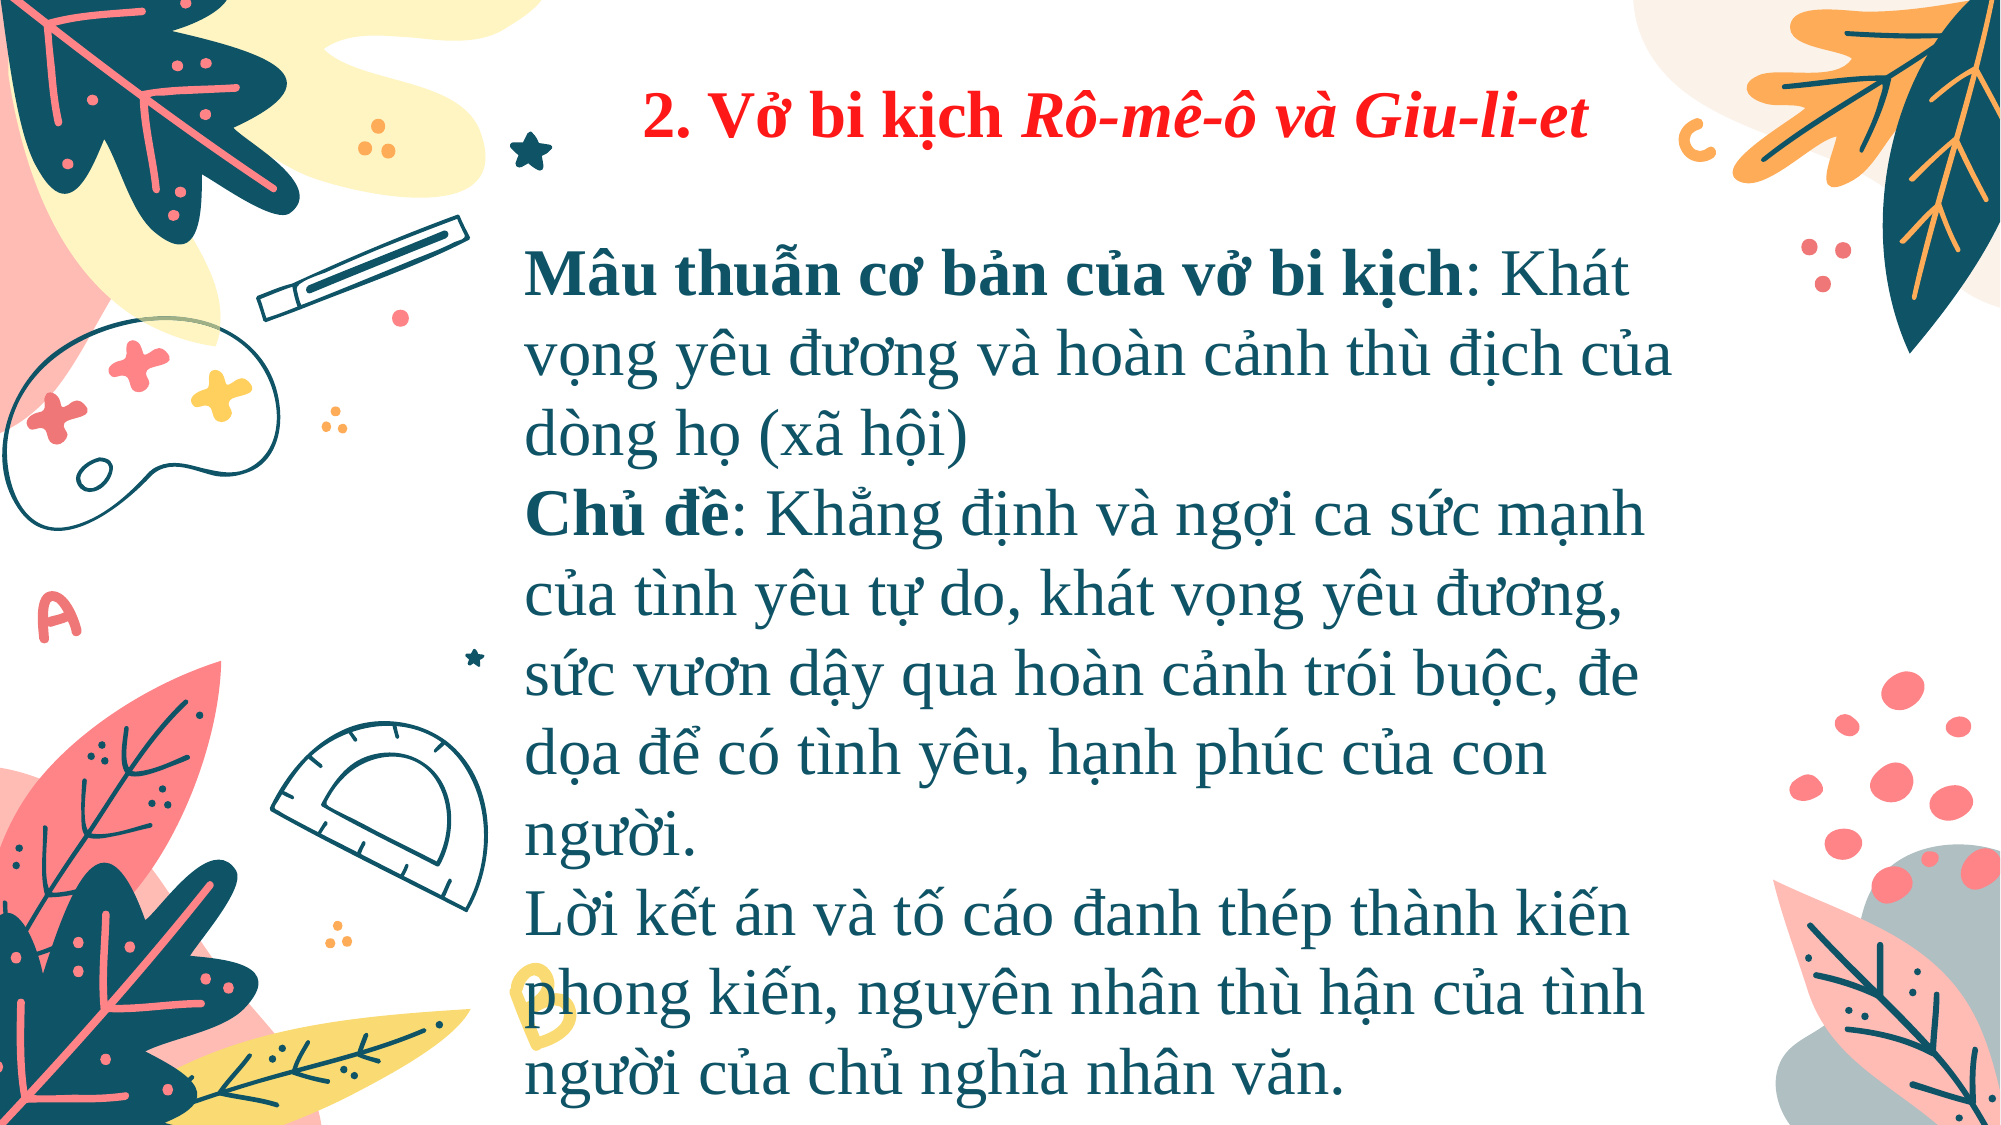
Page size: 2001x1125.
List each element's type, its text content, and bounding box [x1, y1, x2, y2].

text_box Mâu thuẫn cơ bản của vở bi kịch: Khát vọng yêu đương và hoàn cảnh thù địch của dòng họ (xã hội) Chủ đề: Khẳng định và ngợi ca sức mạnh của tình yêu tự do, khát vọng yêu đương, sức vươn dậy qua hoàn cảnh trói buộc, đe dọa để có tình yêu, hạnh phúc của con người. Lời kết án và tố cáo đanh thép thành kiến phong kiến, nguyên nhân thù hận của tình người của chủ nghĩa nhân văn. [510, 221, 1722, 1116]
text_box 2. Vở bi kịch Rô-mê-ô và Giu-li-et [627, 63, 1604, 159]
